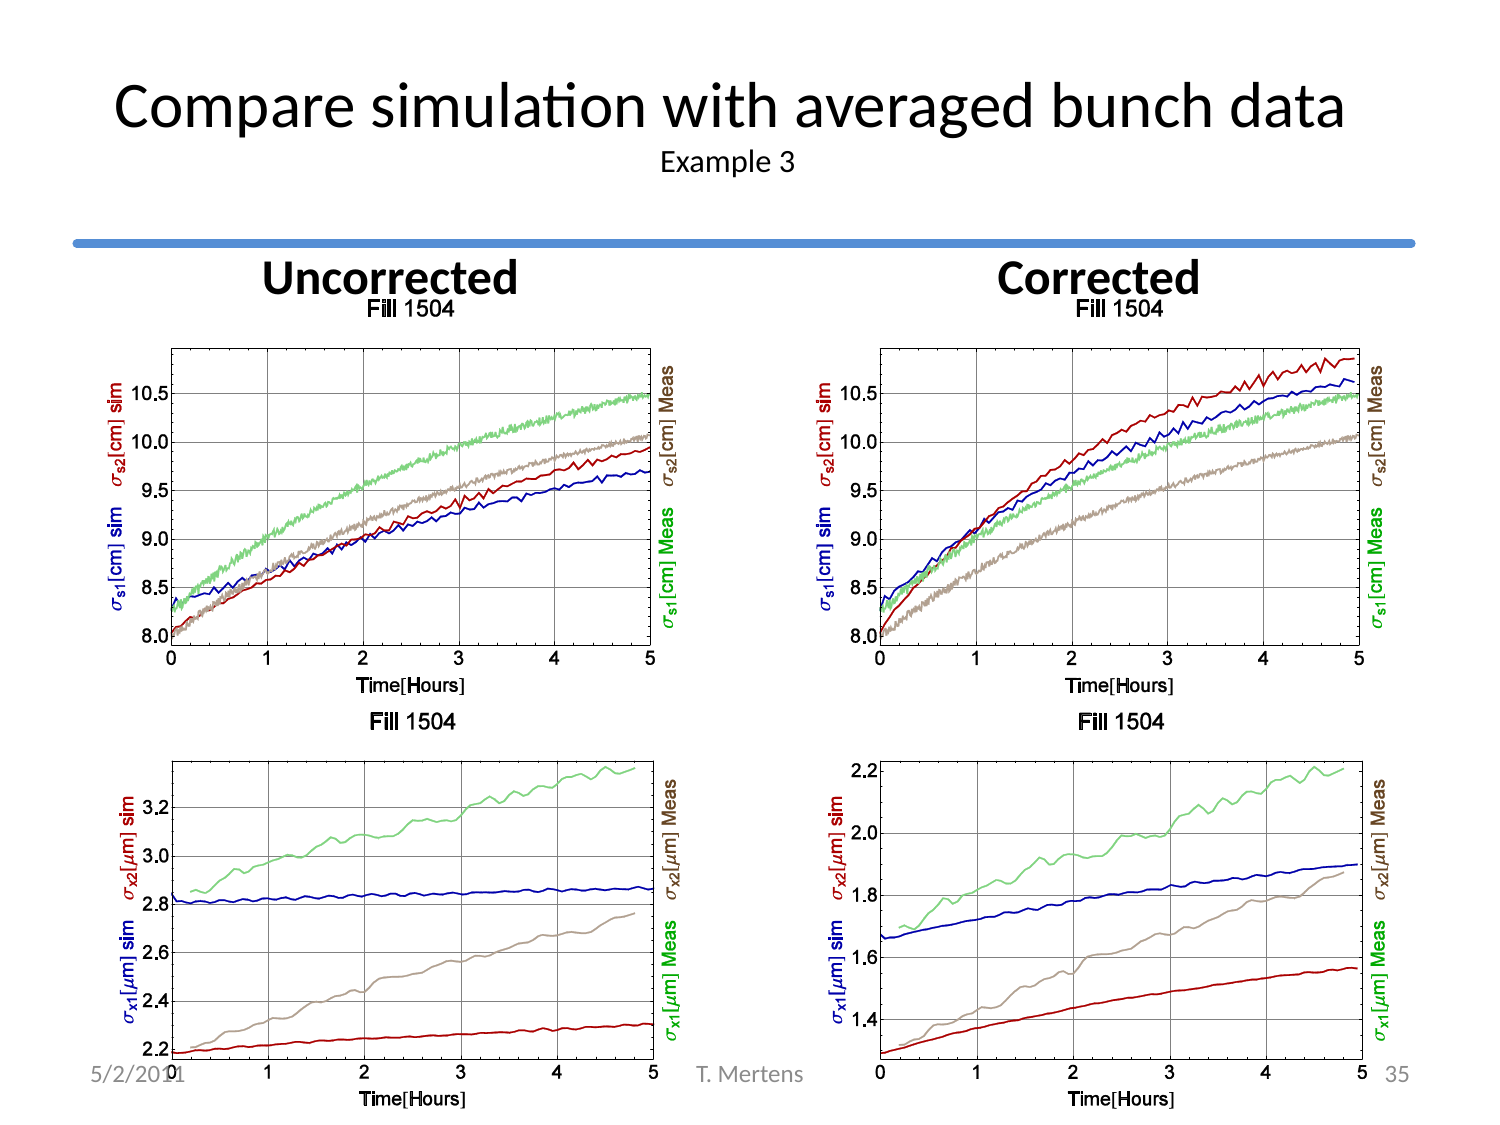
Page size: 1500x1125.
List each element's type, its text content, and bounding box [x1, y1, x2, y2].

picture [115, 708, 681, 1110]
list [103, 295, 678, 697]
footer T. Mertens [685, 1042, 819, 1103]
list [812, 294, 1387, 697]
title Compare simulation with averaged bunch data Example 3 [75, 45, 1388, 197]
list Uncorrected [59, 206, 722, 312]
list Corrected [767, 206, 1431, 312]
picture [824, 708, 1390, 1110]
slide_number 35 [1395, 1042, 1425, 1103]
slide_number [75, 1042, 110, 1103]
